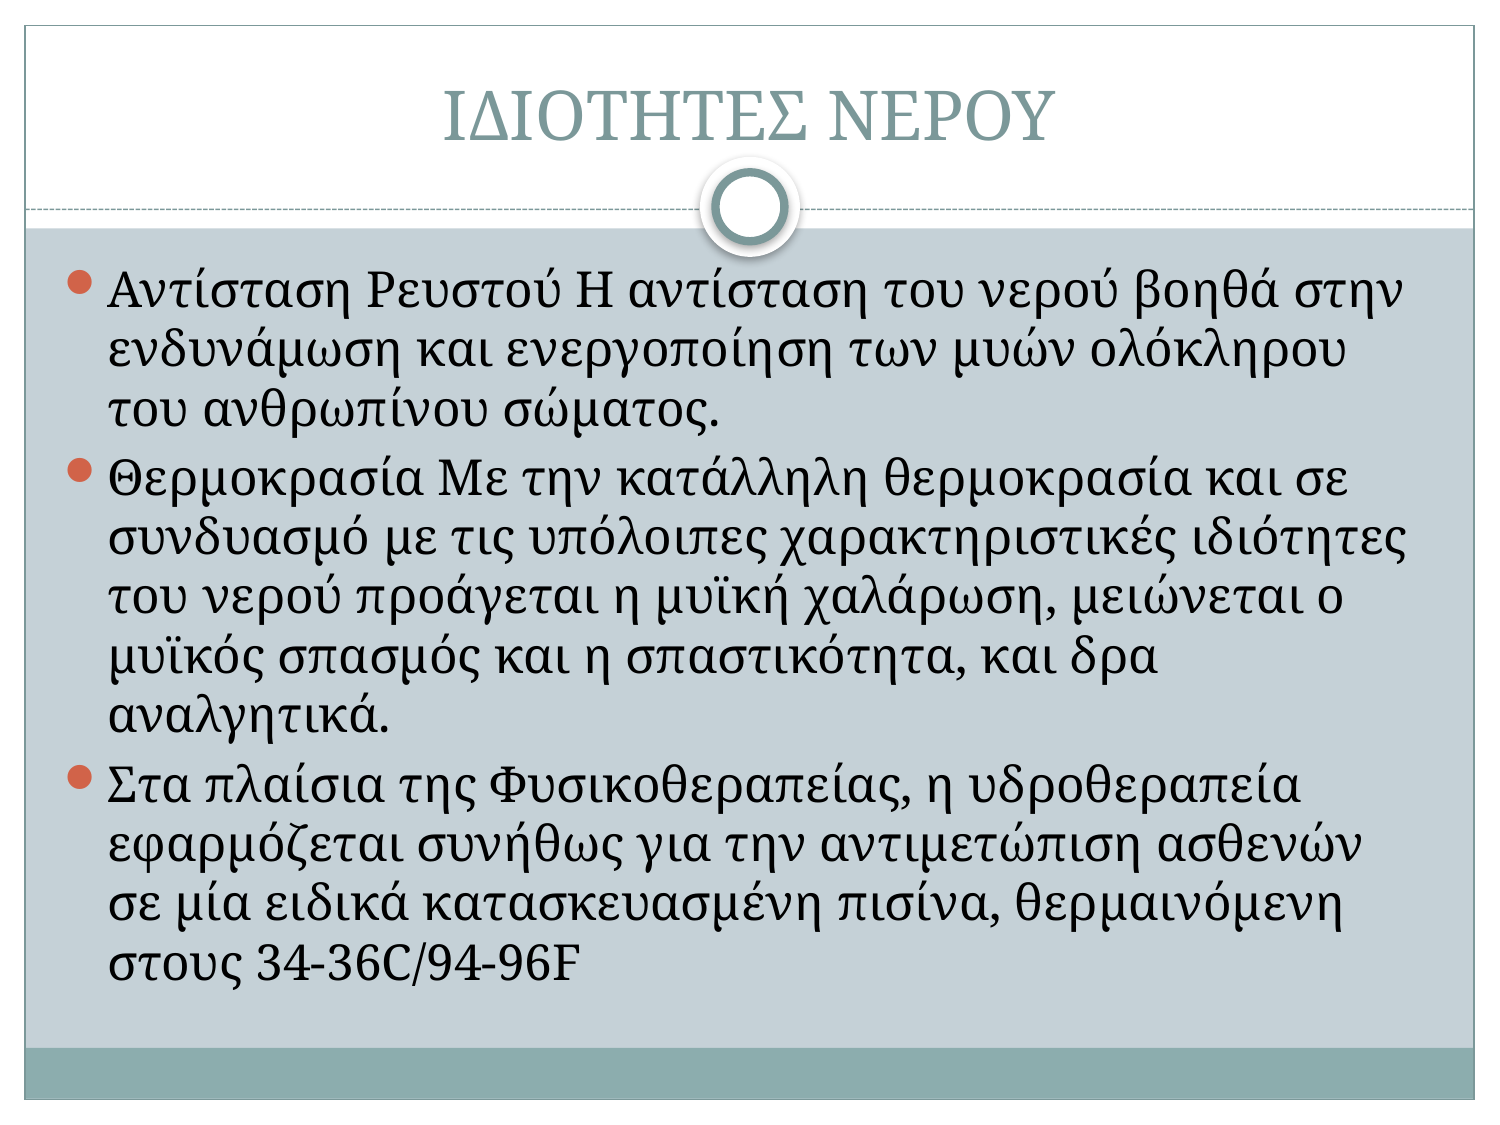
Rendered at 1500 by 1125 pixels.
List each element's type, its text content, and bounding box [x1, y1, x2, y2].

title ΙΔΙΟΤΗΤΕΣ ΝΕΡΟΥ [49, 37, 1450, 162]
list Αντίσταση Ρευστού Η αντίσταση του νερού βοηθά στην ενδυνάμωση και ενεργοποίηση των μυών ολόκληρου του ανθρωπίνου σώματος. Θερμοκρασία Με την κατάλληλη θερμοκρασία και σε συνδυασμό με τις υπόλοιπες χαρακτηριστικές ιδιότητες του νερού προάγεται η μυϊκή χαλάρωση, μειώνεται ο μυϊκός σπασμός και η σπαστικότητα, και δρα αναλγητικά. Στα πλαίσια της Φυσικοθεραπείας, η υδροθεραπεία εφαρμόζεται συνήθως για την αντιμετώπιση ασθενών σε μία ειδικά κατασκευασμένη πισίνα, θερμαινόμενη στους 34-36C/94-96F [49, 250, 1445, 1001]
